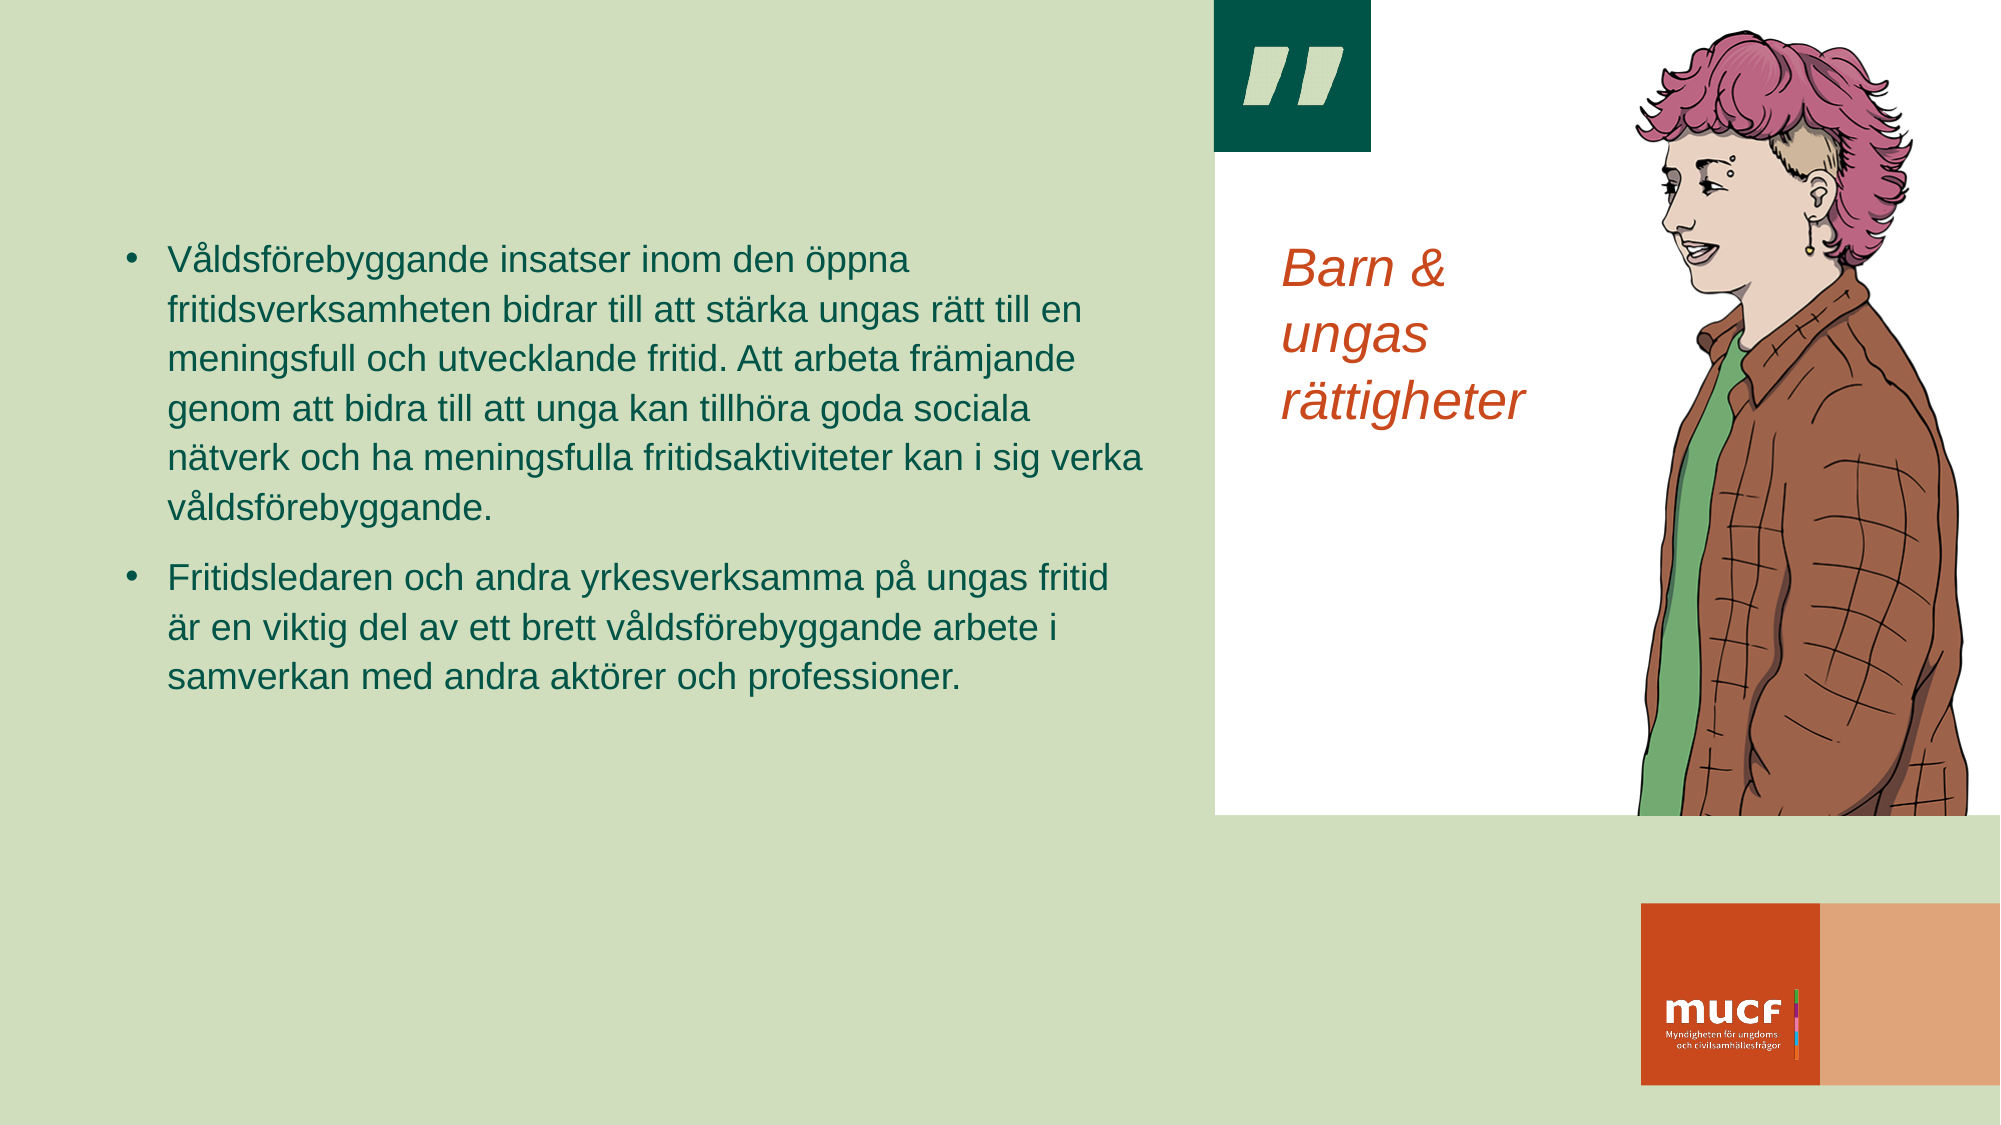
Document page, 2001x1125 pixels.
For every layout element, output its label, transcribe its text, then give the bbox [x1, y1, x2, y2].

picture [1656, 952, 1800, 1076]
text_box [1213, 0, 1371, 152]
list Våldsförebyggande insatser inom den öppna fritidsverksamheten bidrar till att stärka ungas rätt till en meningsfull och utvecklande fritid. Att arbeta främjande genom att bidra till att unga kan tillhöra goda sociala nätverk och ha meningsfulla fritidsaktiviteter kan i sig verka våldsförebyggande. Fritidsledaren och andra yrkesverksamma på ungas fritid är en viktig del av ett brett våldsförebyggande arbete i samverkan med andra aktörer och professioner. [110, 223, 1167, 625]
picture [1592, 0, 2001, 816]
list Barn & ungas rättigheter [1266, 222, 1592, 469]
